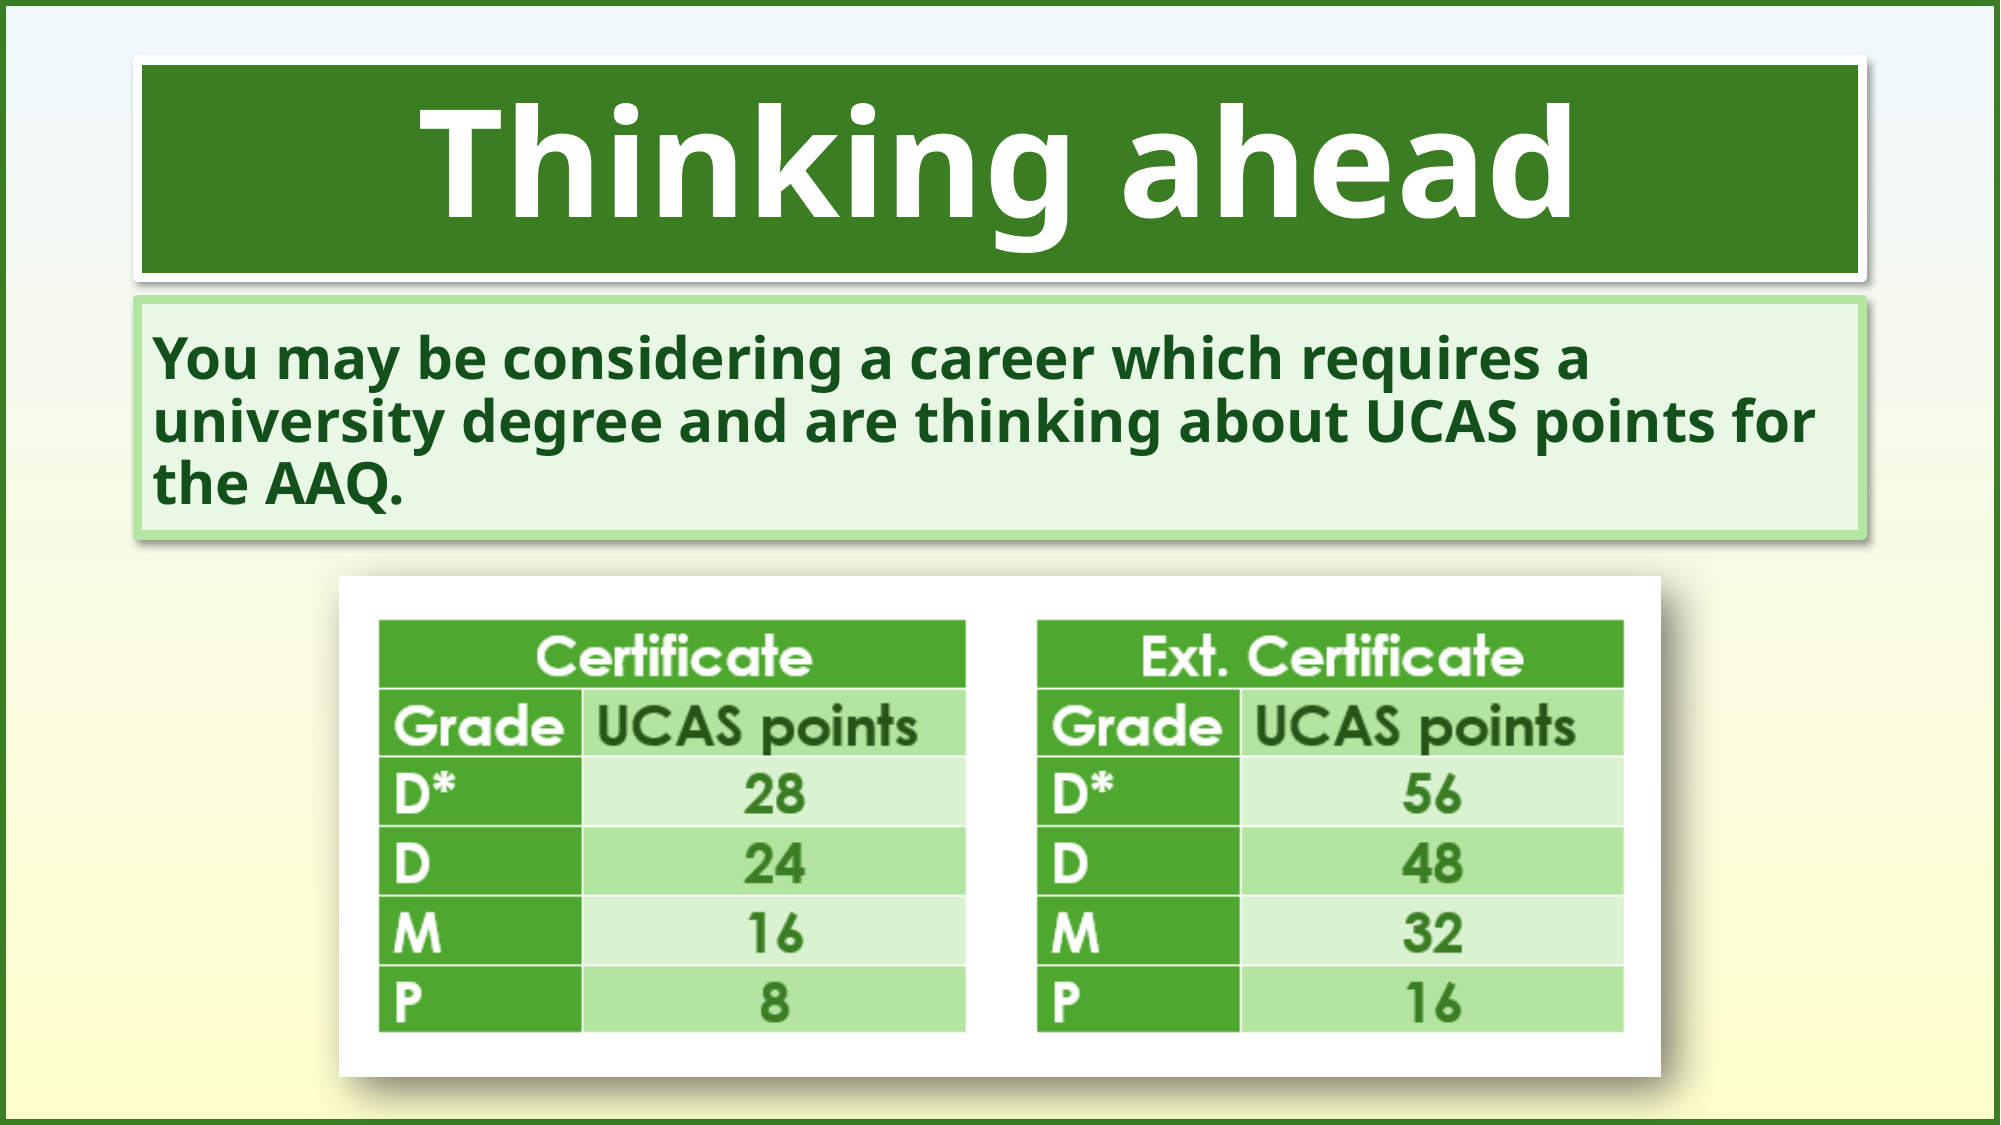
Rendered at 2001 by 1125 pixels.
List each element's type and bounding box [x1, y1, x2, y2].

text_box [0, 0, 2000, 1125]
picture [338, 576, 1661, 1077]
